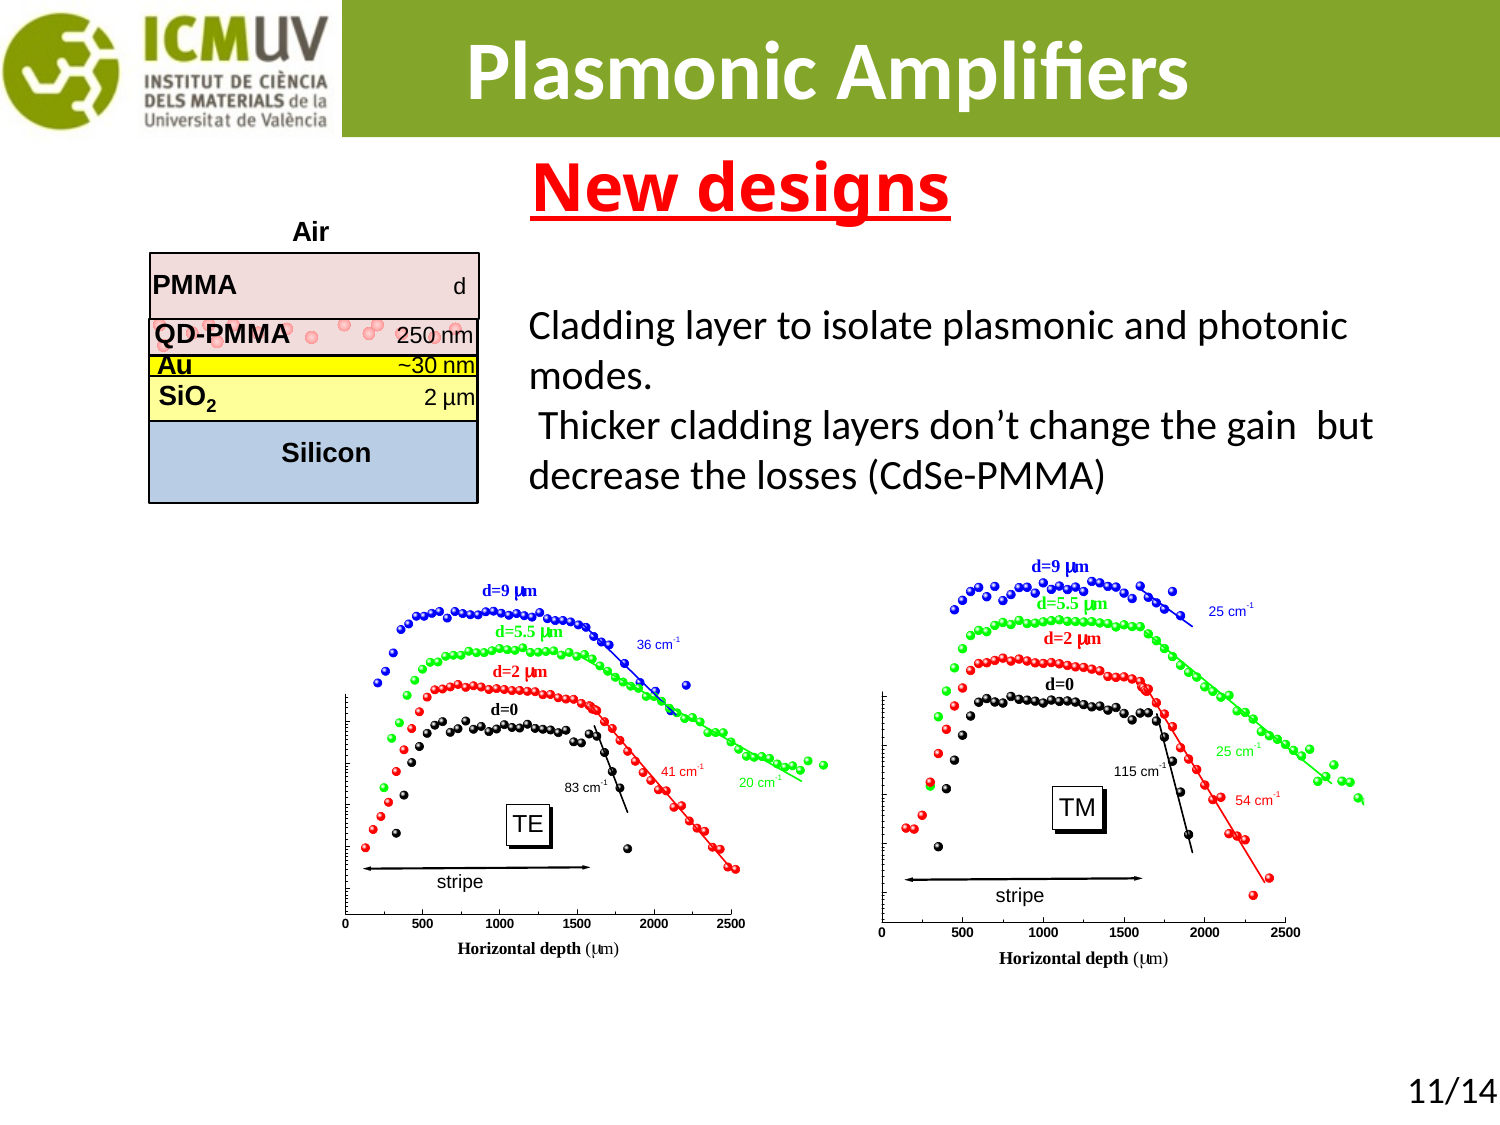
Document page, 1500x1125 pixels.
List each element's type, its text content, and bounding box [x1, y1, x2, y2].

text_box Cladding layer to isolate plasmonic and photonic modes. Thicker cladding layers don’t change the gain but decrease the losses (CdSe-PMMA) [513, 290, 1404, 506]
text_box 11/14 [1392, 1058, 1500, 1119]
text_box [0, 0, 1500, 145]
text_box New designs [515, 154, 967, 232]
picture [135, 205, 1365, 1006]
